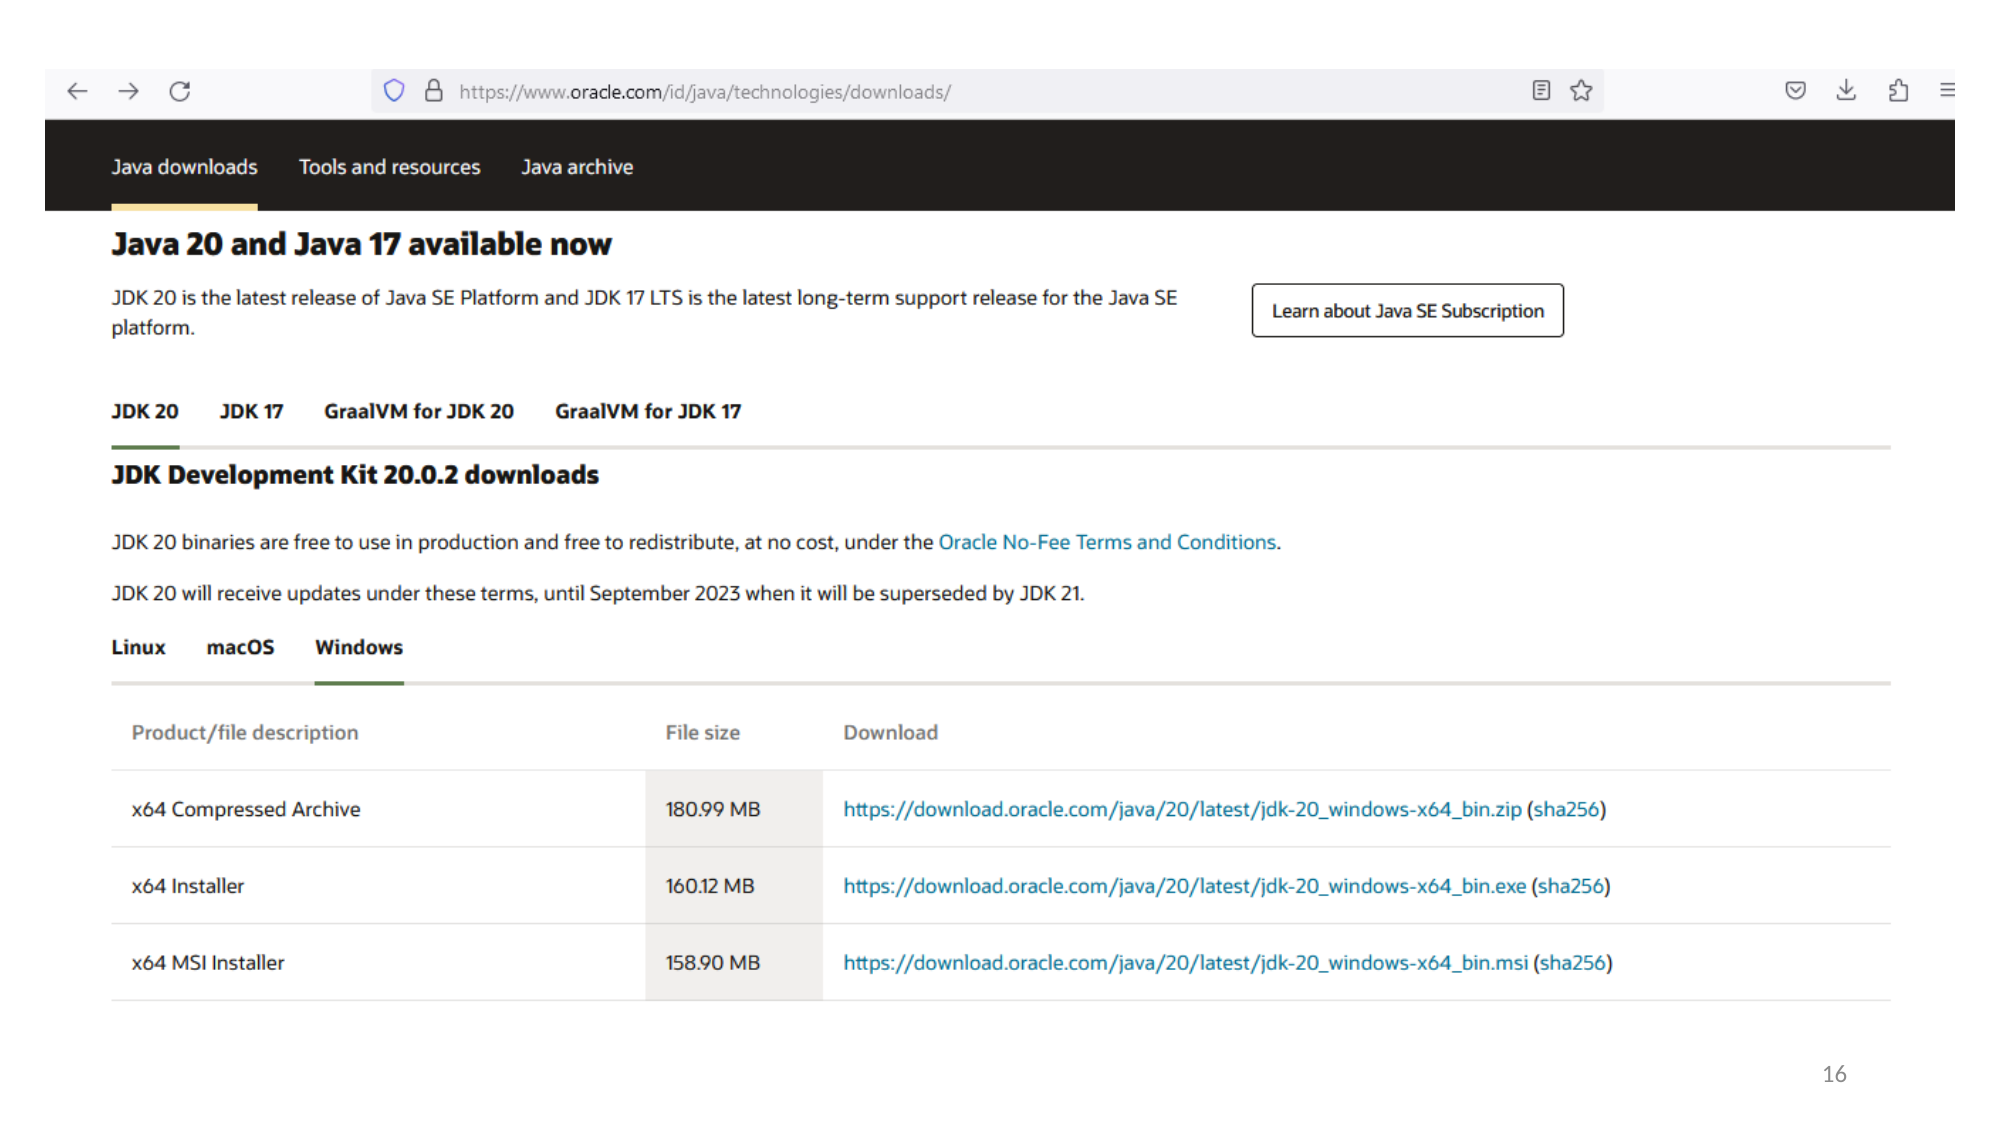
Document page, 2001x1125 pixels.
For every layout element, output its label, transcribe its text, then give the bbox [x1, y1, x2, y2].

picture [45, 69, 1955, 1014]
slide_number 16 [1412, 1042, 1863, 1103]
